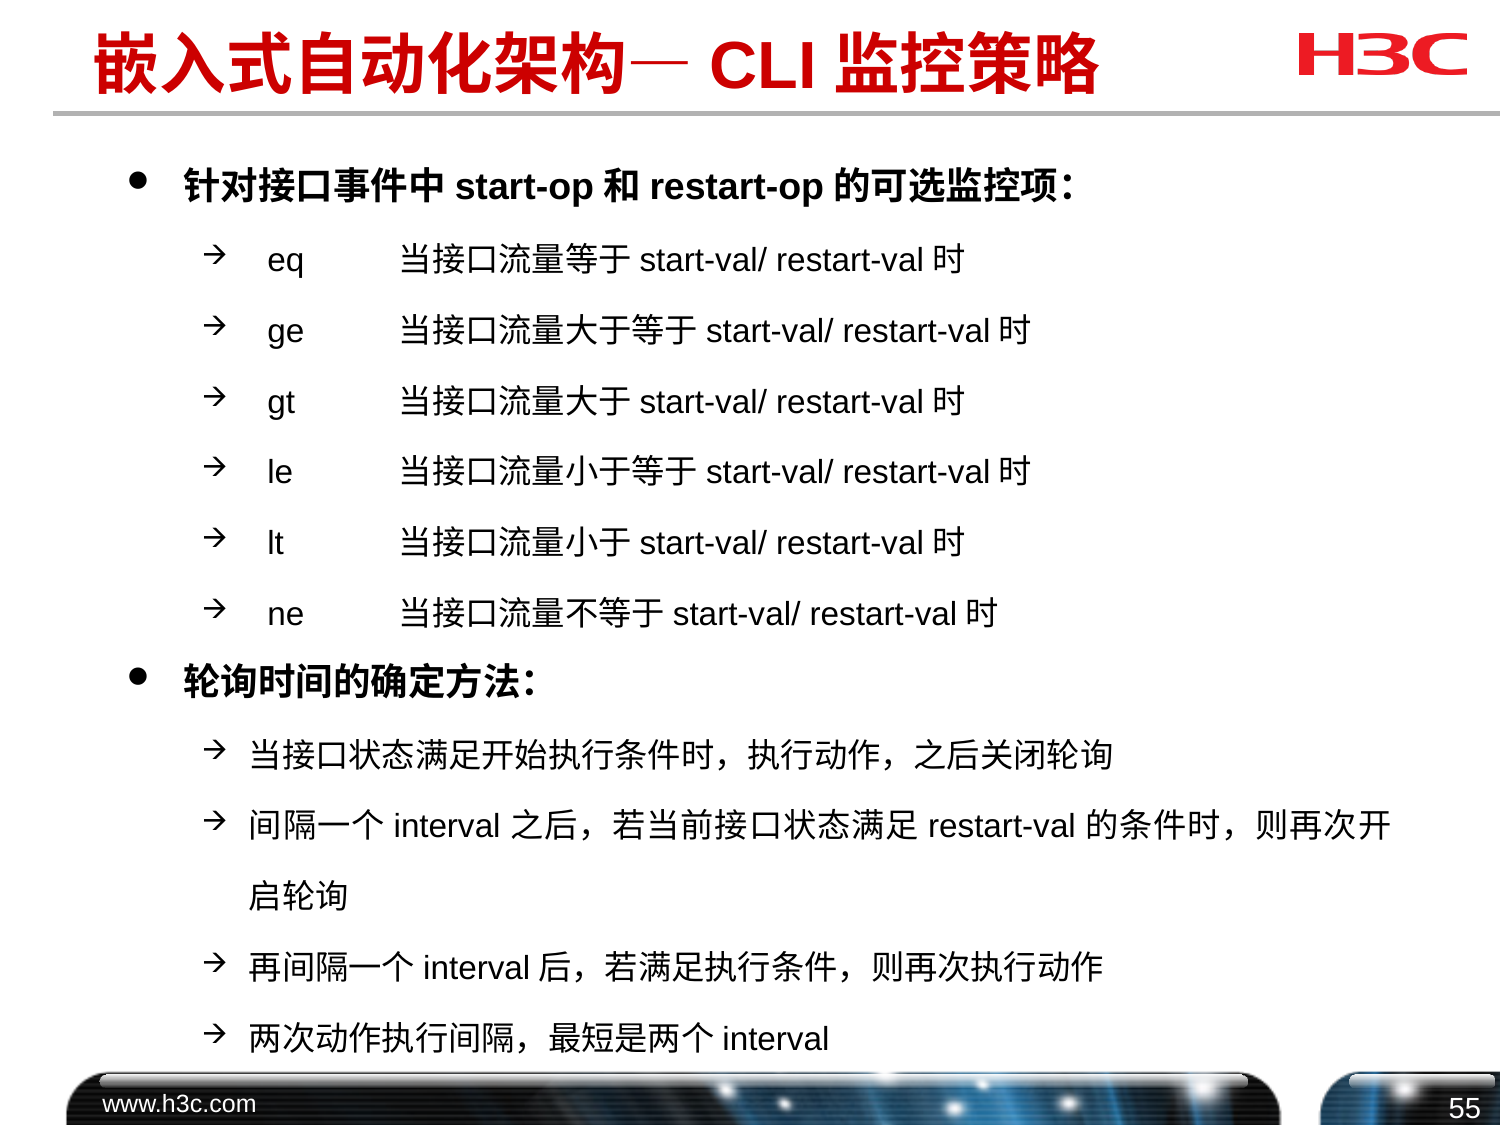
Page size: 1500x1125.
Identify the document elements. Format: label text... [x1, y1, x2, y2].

picture [1299, 33, 1467, 75]
title 嵌入式自动化架构—CLI监控策略 [77, 11, 1208, 112]
picture [50, 1051, 1500, 1125]
list 针对接口事件中start-op和restart-op的可选监控项： eq 当接口流量等于start-val/ restart-val时 ge 当接口流量大于等于start-val/ restart-val时 gt 当接口流量大于start-val/ restart-val时 le 当接口流量小于等于start-val/ restart-val时 lt 当接口流量小于start-val/ restart-val时 ne 当接口流量不等于start-val/ restart-val时 轮询时间的确定方法： 当接口状态满足开始执行条件时，执行动作，之后关闭轮询 间隔一个interval之后，若当前接口状态满足restart-val的条件时，则再次开启轮询 再间隔一个interval后，若满足执行条件，则再次执行动作 两次动作执行间隔，最短是两个interval [111, 128, 1407, 1044]
